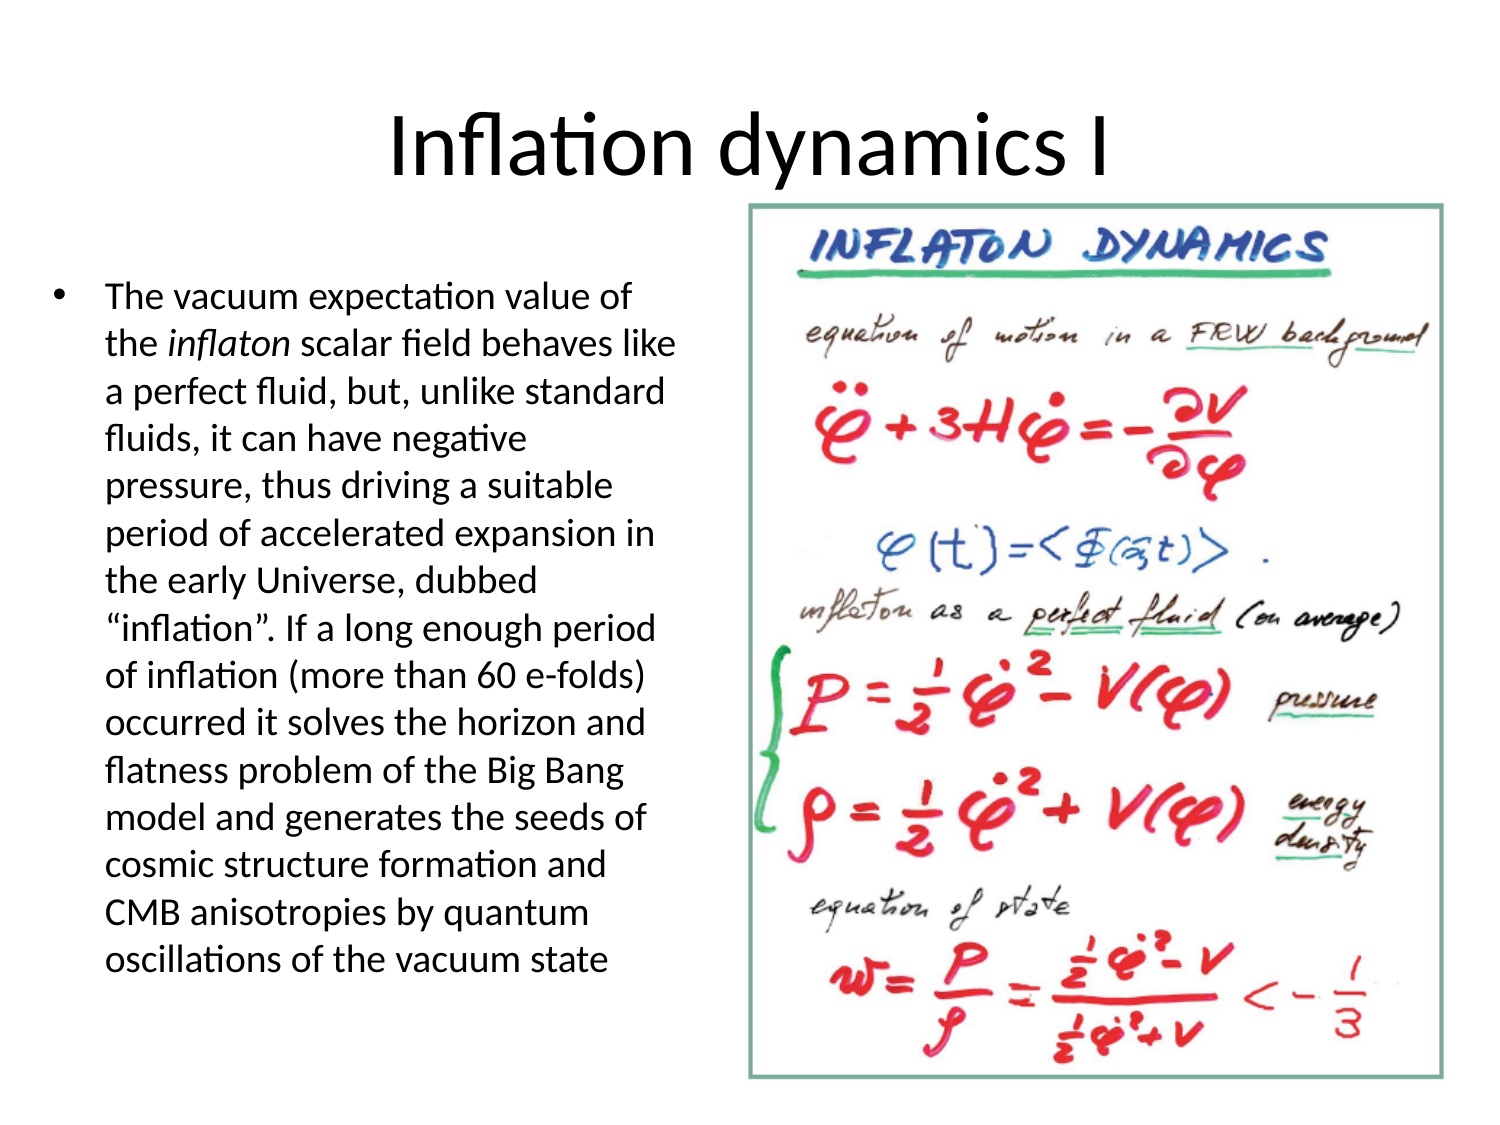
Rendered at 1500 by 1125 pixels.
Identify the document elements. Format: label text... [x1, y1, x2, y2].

list The vacuum expectation value of the inflaton scalar field behaves like a perfect fluid, but, unlike standard fluids, it can have negative pressure, thus driving a suitable period of accelerated expansion in the early Universe, dubbed “inflation”. If a long enough period of inflation (more than 60 e-folds) occurred it solves the horizon and flatness problem of the Big Bang model and generates the seeds of cosmic structure formation and CMB anisotropies by quantum oscillations of the vacuum state [37, 262, 700, 1005]
picture [737, 199, 1457, 1088]
title Inflation dynamics I [75, 45, 1425, 233]
